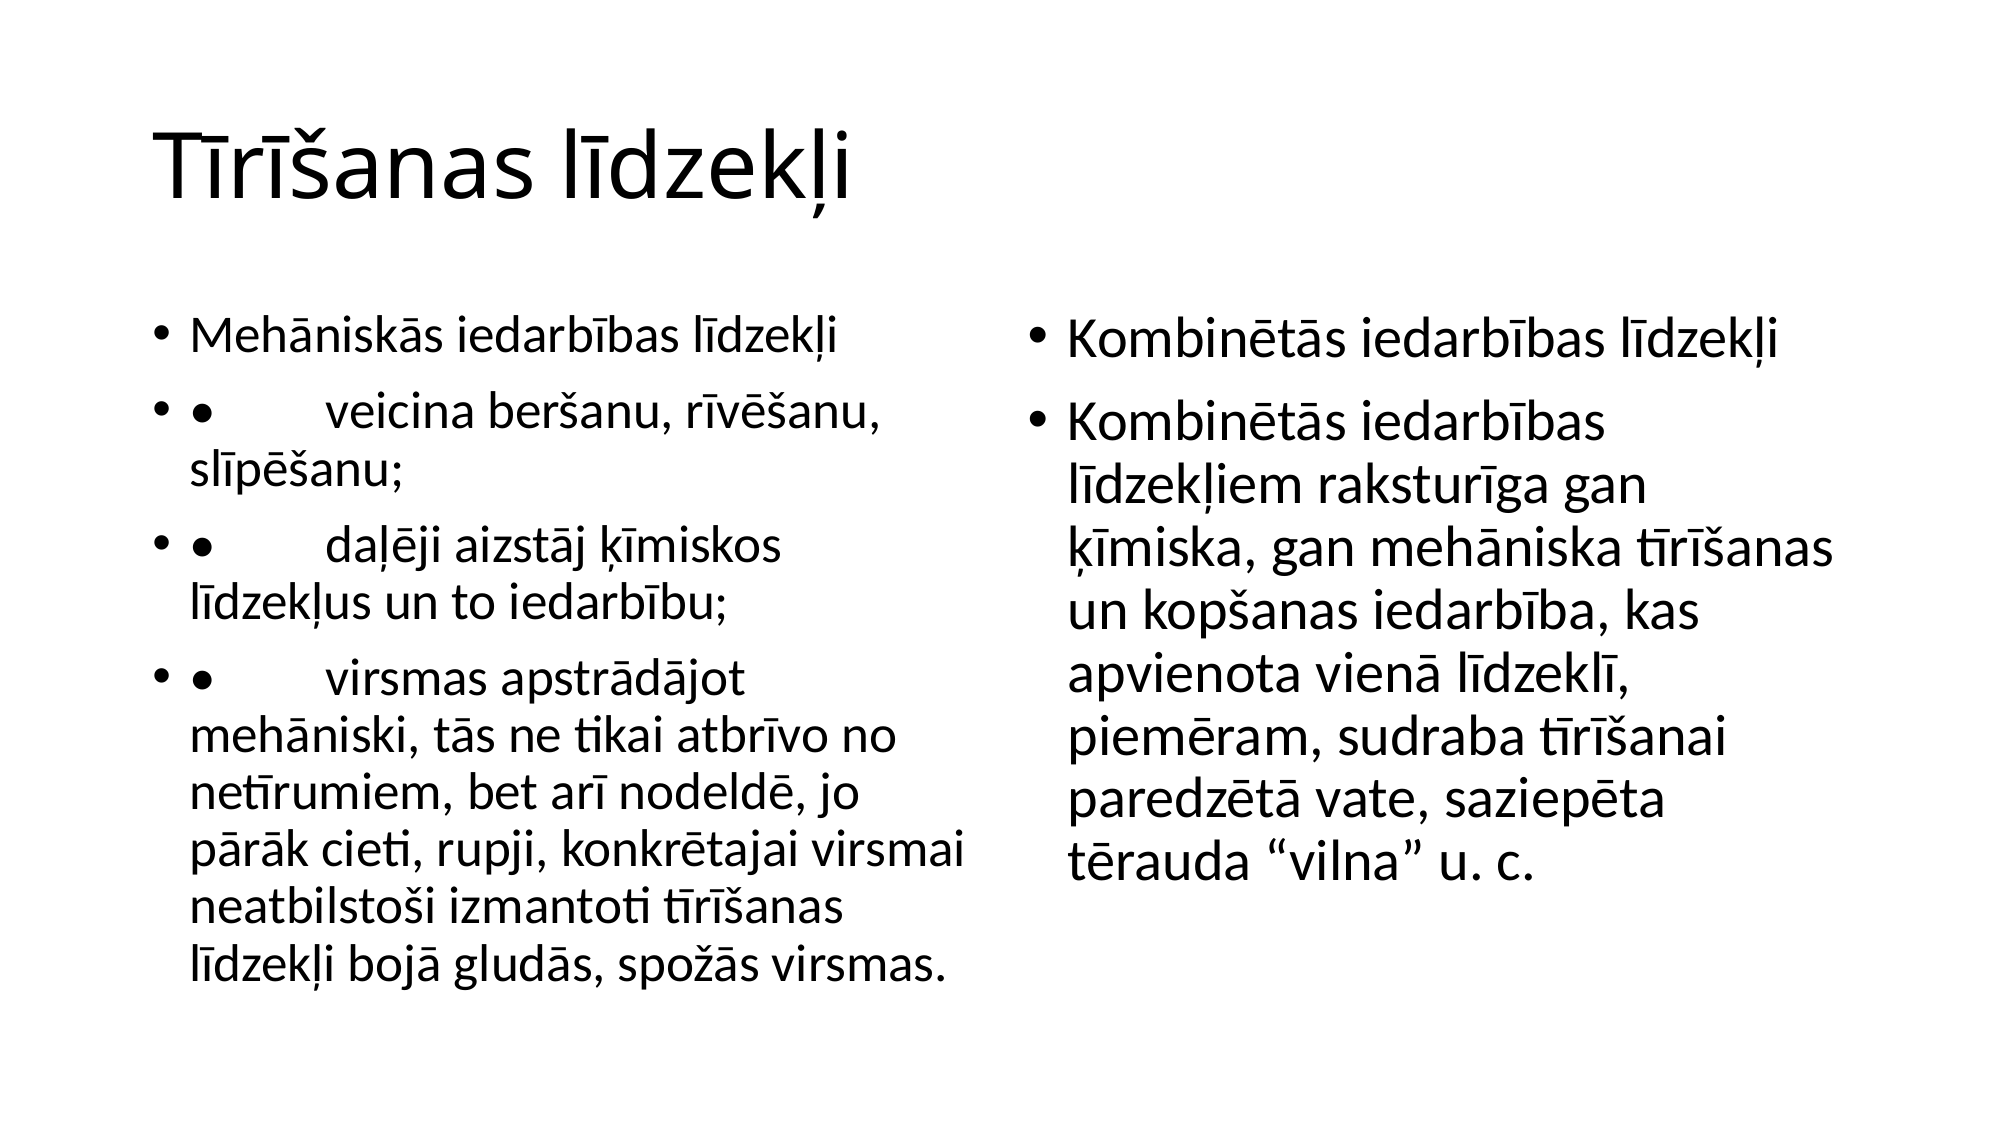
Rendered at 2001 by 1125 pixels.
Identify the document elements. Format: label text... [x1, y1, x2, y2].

title Tīrīšanas līdzekļi [137, 59, 1863, 278]
list Mehāniskās iedarbības līdzekļi • veicina beršanu, rīvēšanu, slīpēšanu; • daļēji aizstāj ķīmiskos līdzekļus un to iedarbību; • virsmas apstrādājot mehāniski, tās ne tikai atbrīvo no netīrumiem, bet arī nodeldē, jo pārāk cieti, rupji, konkrētajai virsmai neatbilstoši izmantoti tīrīšanas līdzekļi bojā gludās, spožās virsmas. [137, 299, 988, 1014]
list Kombinētās iedarbības līdzekļi Kombinētās iedarbības līdzekļiem raksturīga gan ķīmiska, gan mehāniska tīrīšanas un kopšanas iedarbība, kas apvienota vienā līdzeklī, piemēram, sudraba tīrīšanai paredzētā vate, saziepēta tērauda “vilna” u. c. [1012, 299, 1863, 1014]
